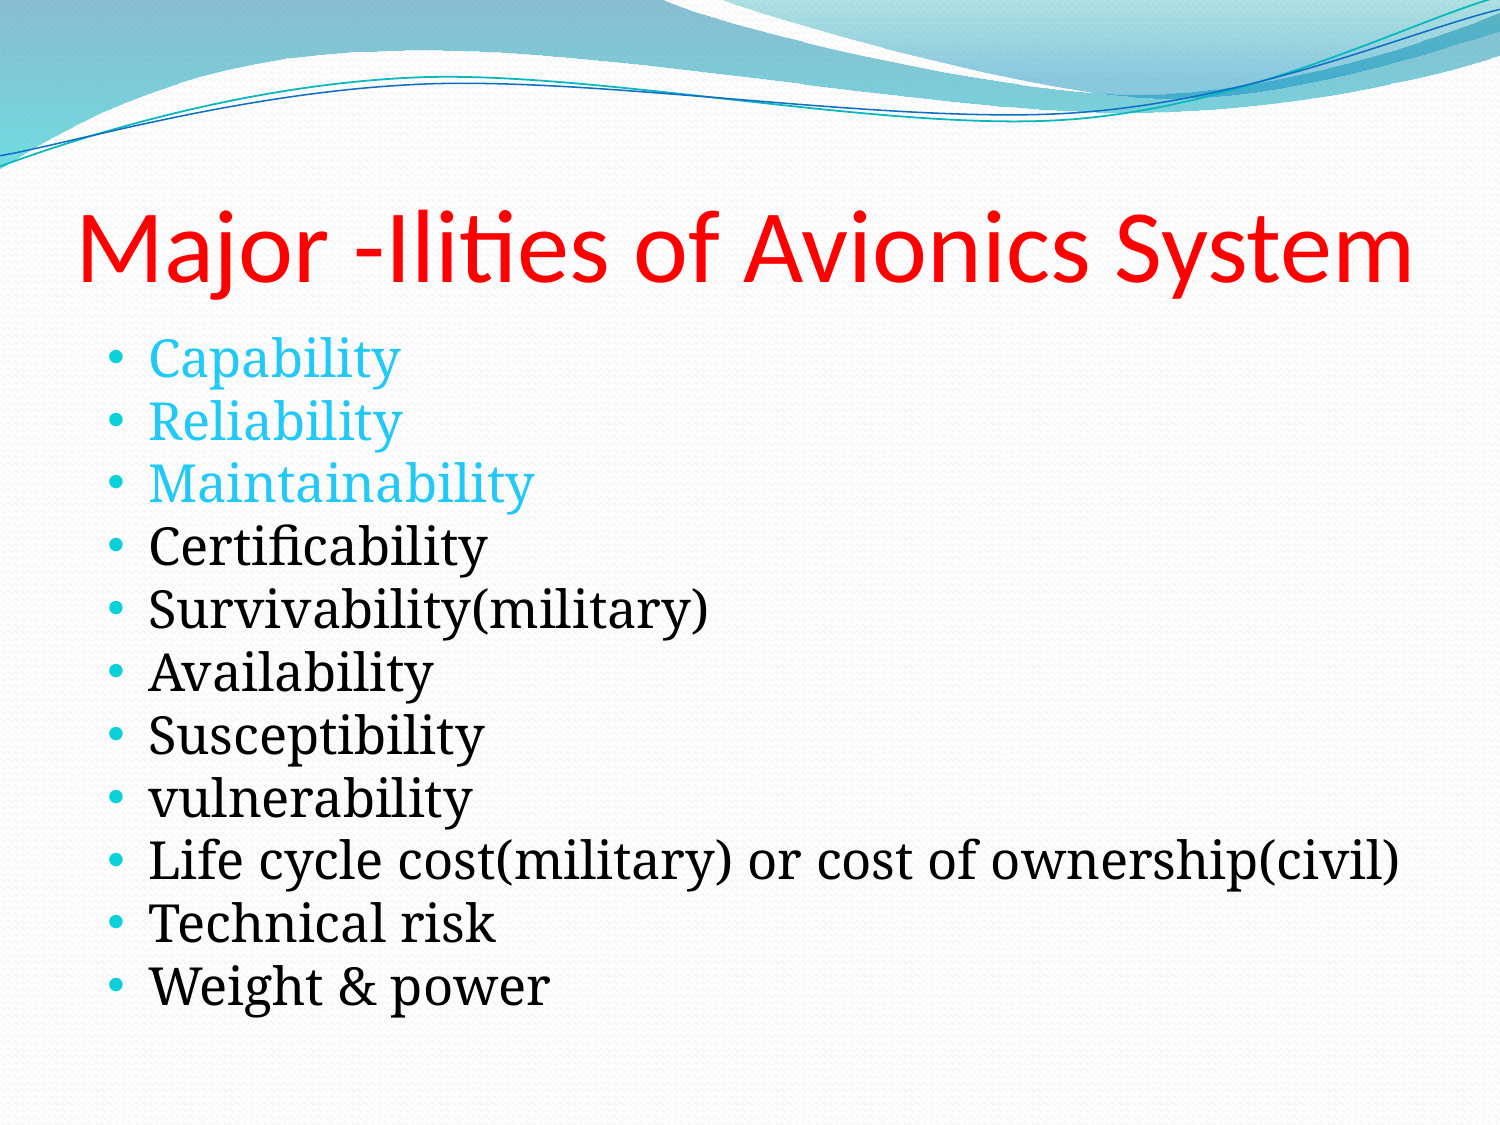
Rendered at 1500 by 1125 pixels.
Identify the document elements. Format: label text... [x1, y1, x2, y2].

title Major -Ilities of Avionics System [75, 115, 1425, 303]
list Capability Reliability Maintainability Certificability Survivability(military) Availability Susceptibility vulnerability Life cycle cost(military) or cost of ownership(civil) Technical risk Weight & power [75, 317, 1425, 1038]
